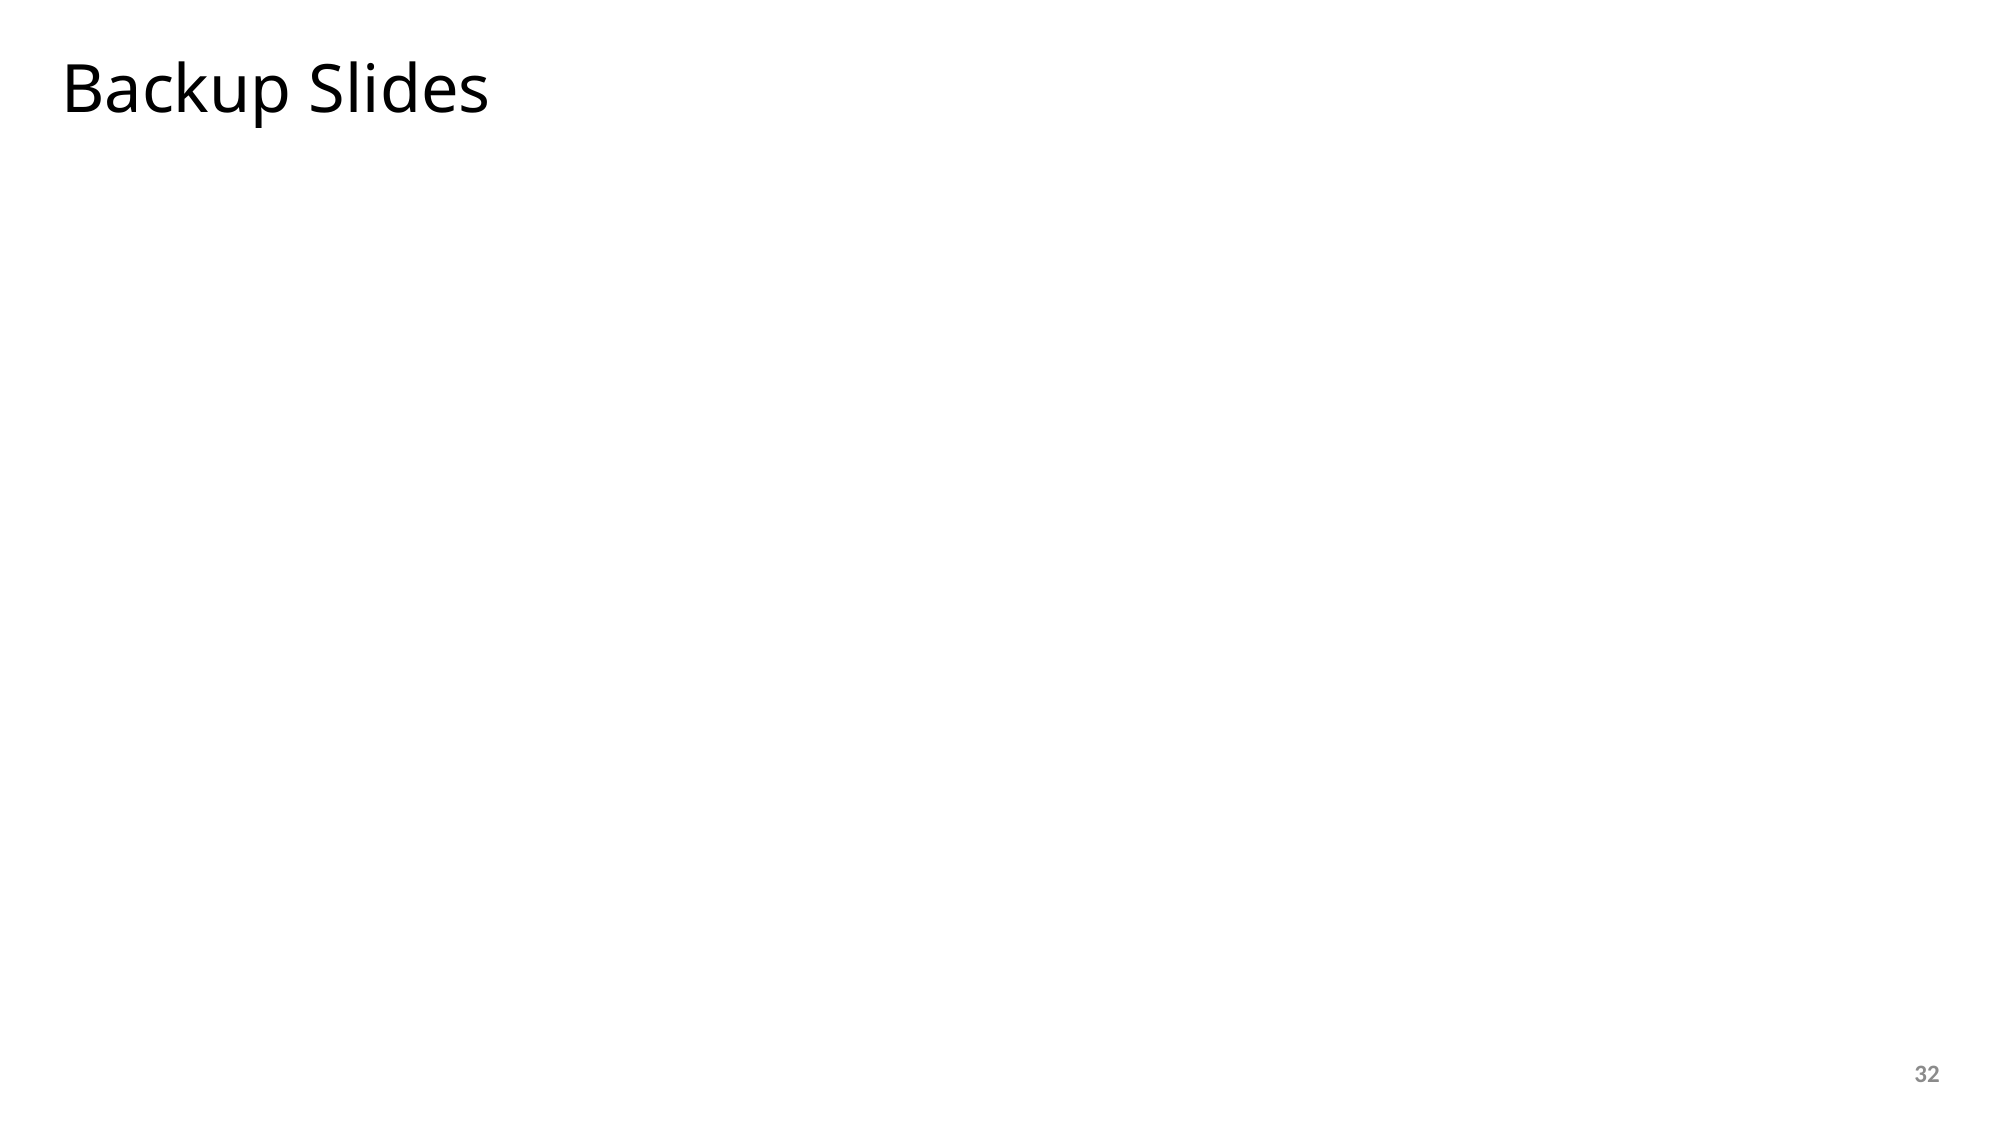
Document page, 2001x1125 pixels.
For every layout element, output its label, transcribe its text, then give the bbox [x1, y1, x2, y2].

slide_number 32 [1412, 1042, 1955, 1103]
title Backup Slides [45, 24, 1955, 158]
